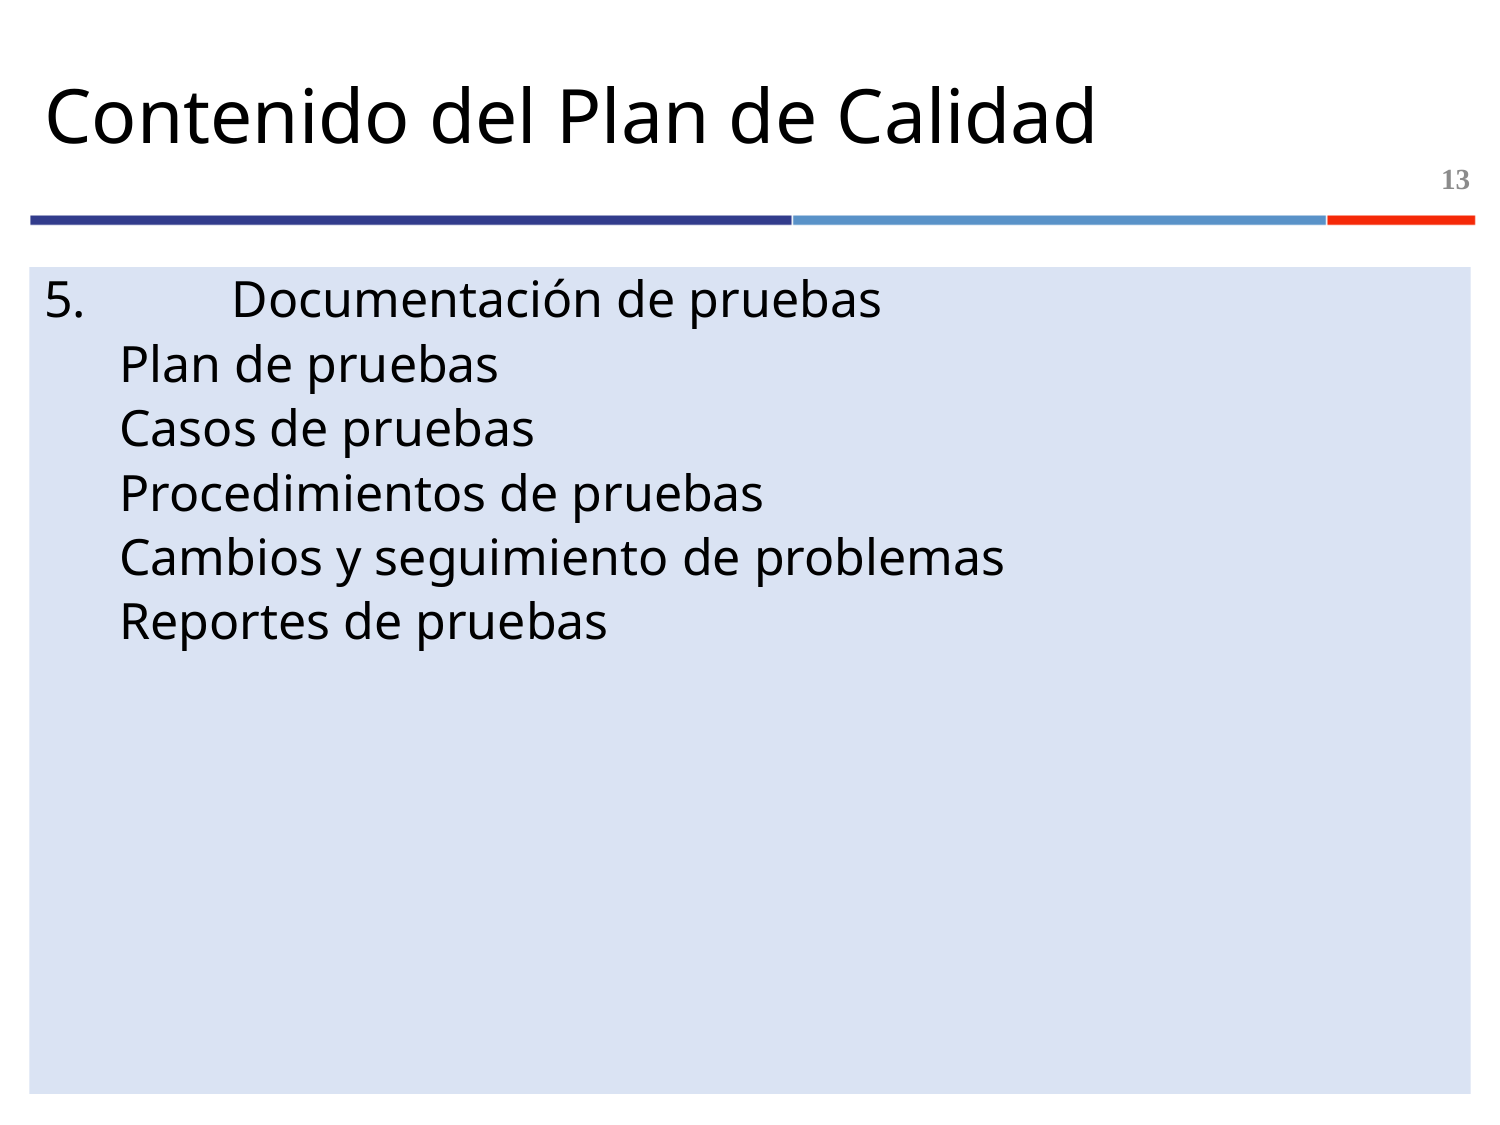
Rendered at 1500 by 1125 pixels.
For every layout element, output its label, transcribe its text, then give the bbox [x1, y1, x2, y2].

picture [23, 208, 1483, 233]
list 5. Documentación de pruebas Plan de pruebas Casos de pruebas Procedimientos de pruebas Cambios y seguimiento de problemas Reportes de pruebas [29, 267, 1471, 1094]
title Contenido del Plan de Calidad [29, 18, 1388, 209]
slide_number 13 [1387, 148, 1471, 209]
